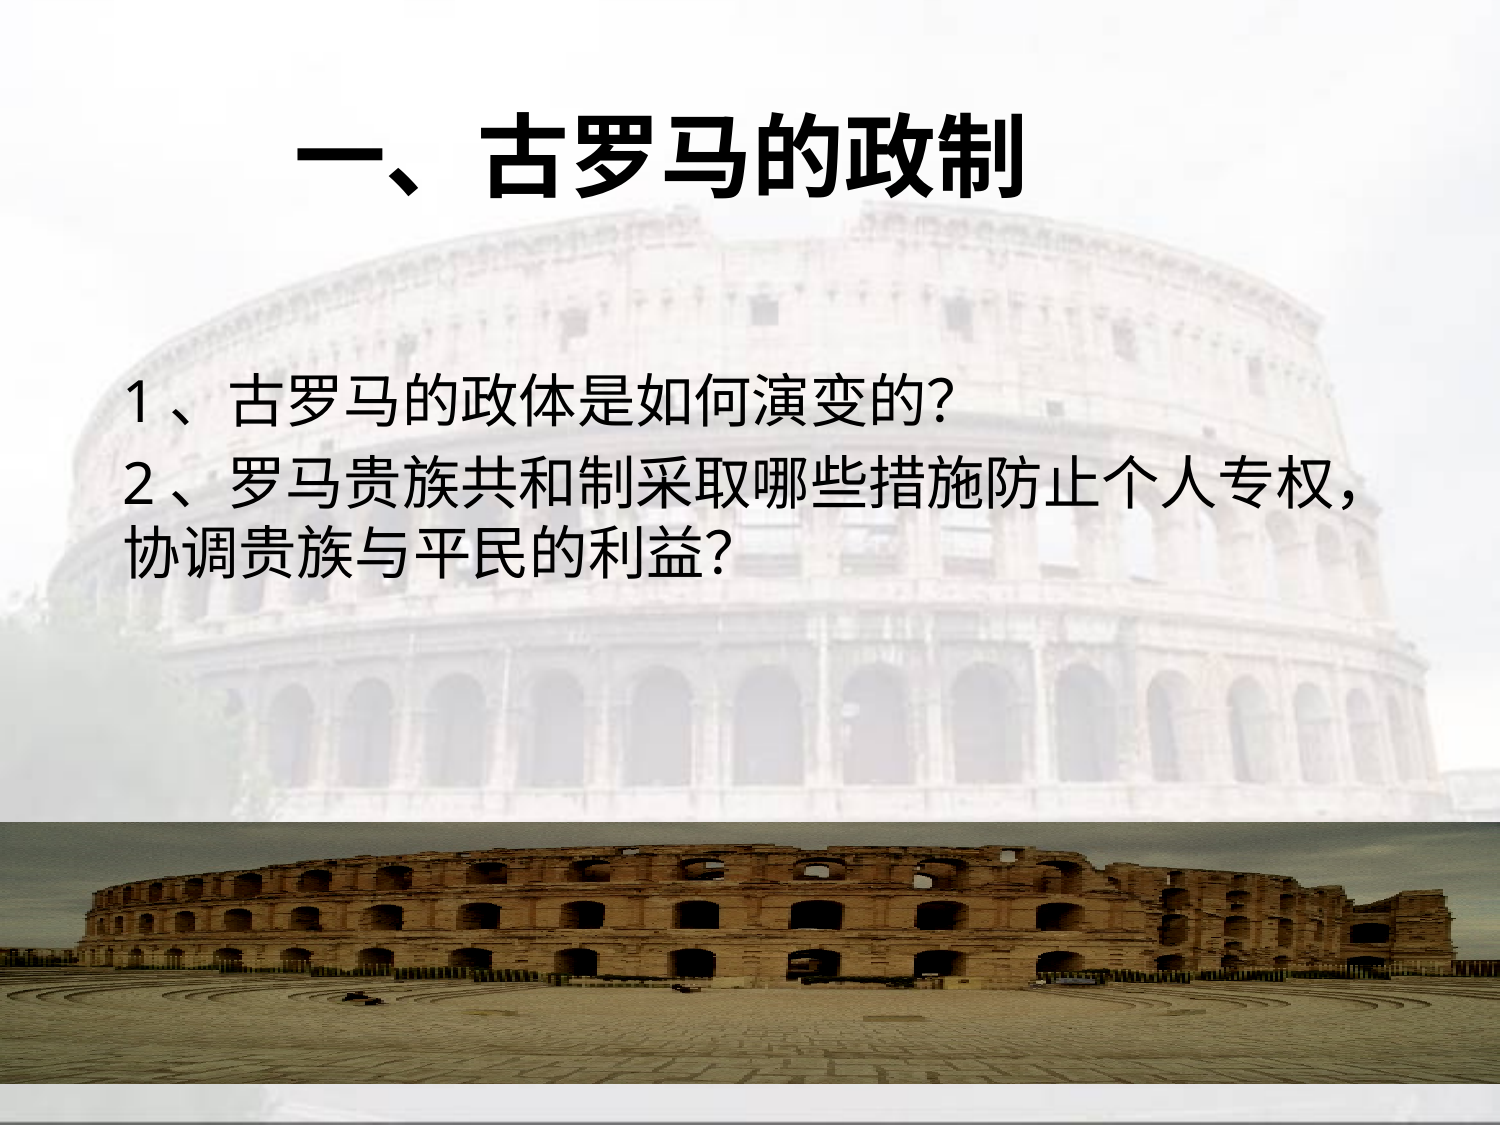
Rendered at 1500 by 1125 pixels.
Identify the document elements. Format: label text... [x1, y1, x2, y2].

text_box 一、古罗马的政制 [29, 91, 1355, 217]
picture [0, 0, 1500, 1125]
text_box 1、古罗马的政体是如何演变的？ 2、罗马贵族共和制采取哪些措施防止个人专权，协调贵族与平民的利益？ [107, 356, 1353, 594]
